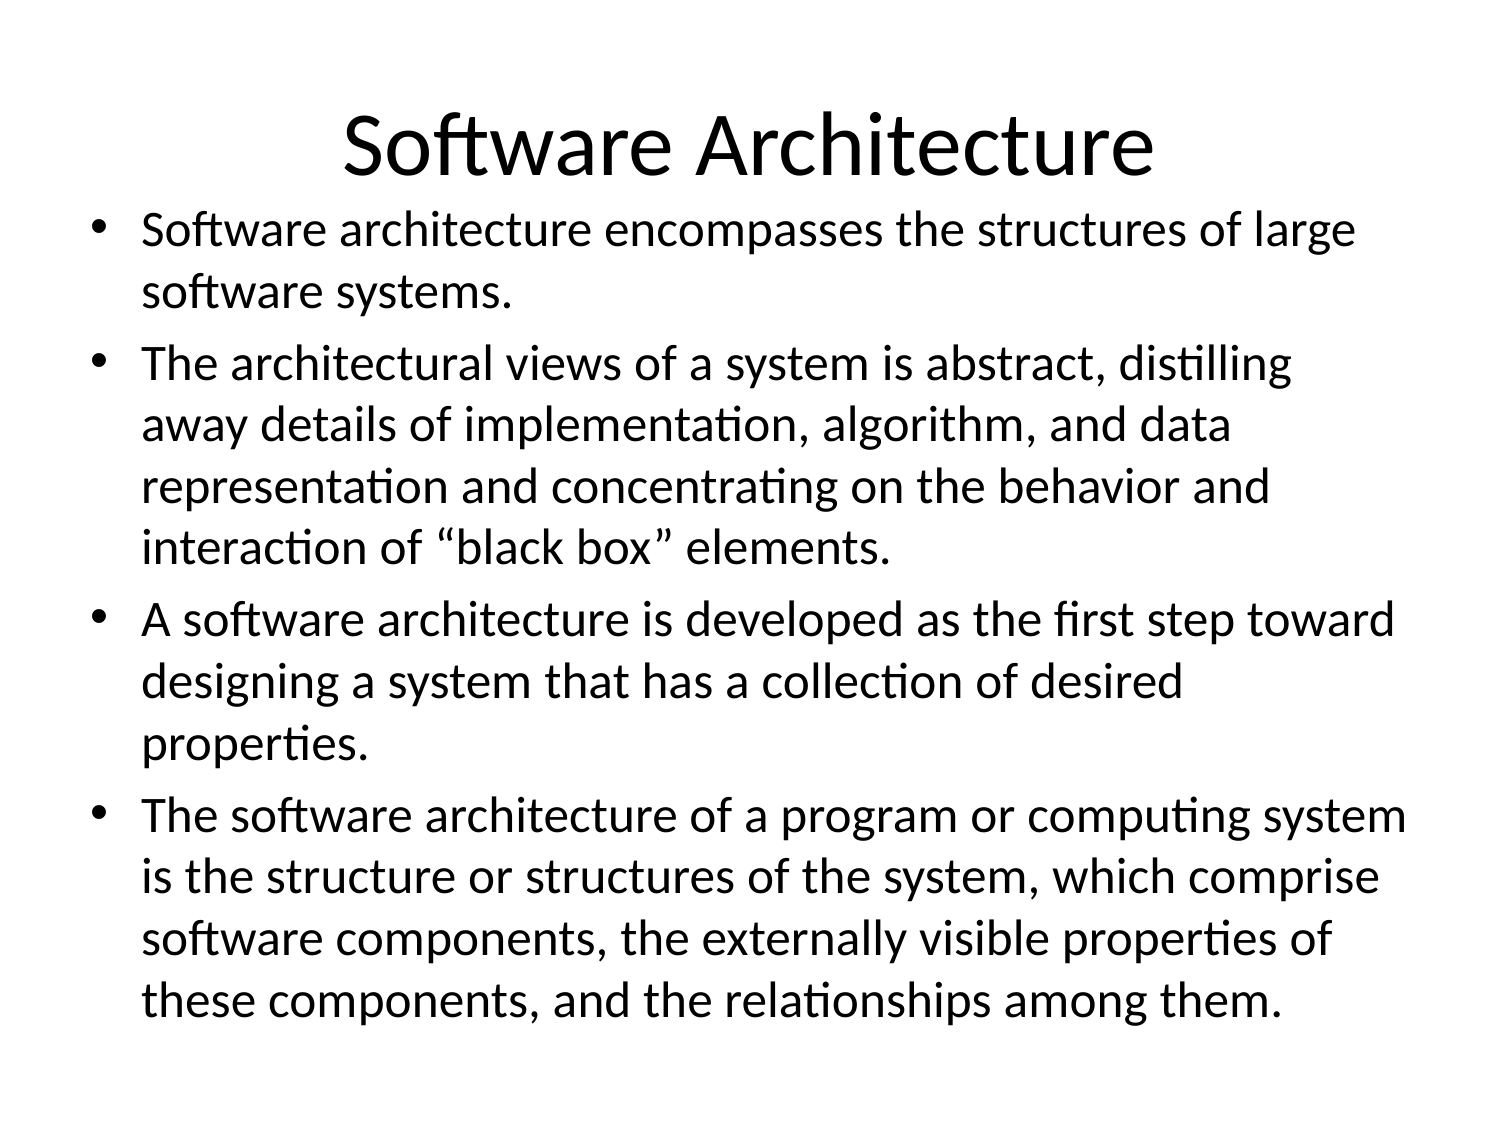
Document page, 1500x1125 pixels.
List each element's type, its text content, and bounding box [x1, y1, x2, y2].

title Software Architecture [75, 45, 1425, 187]
list Software architecture encompasses the structures of large software systems. The architectural views of a system is abstract, distilling away details of implementation, algorithm, and data representation and concentrating on the behavior and interaction of “black box” elements. A software architecture is developed as the first step toward designing a system that has a collection of desired properties. The software architecture of a program or computing system is the structure or structures of the system, which comprise software components, the externally visible properties of these components, and the relationships among them. [75, 187, 1425, 1088]
